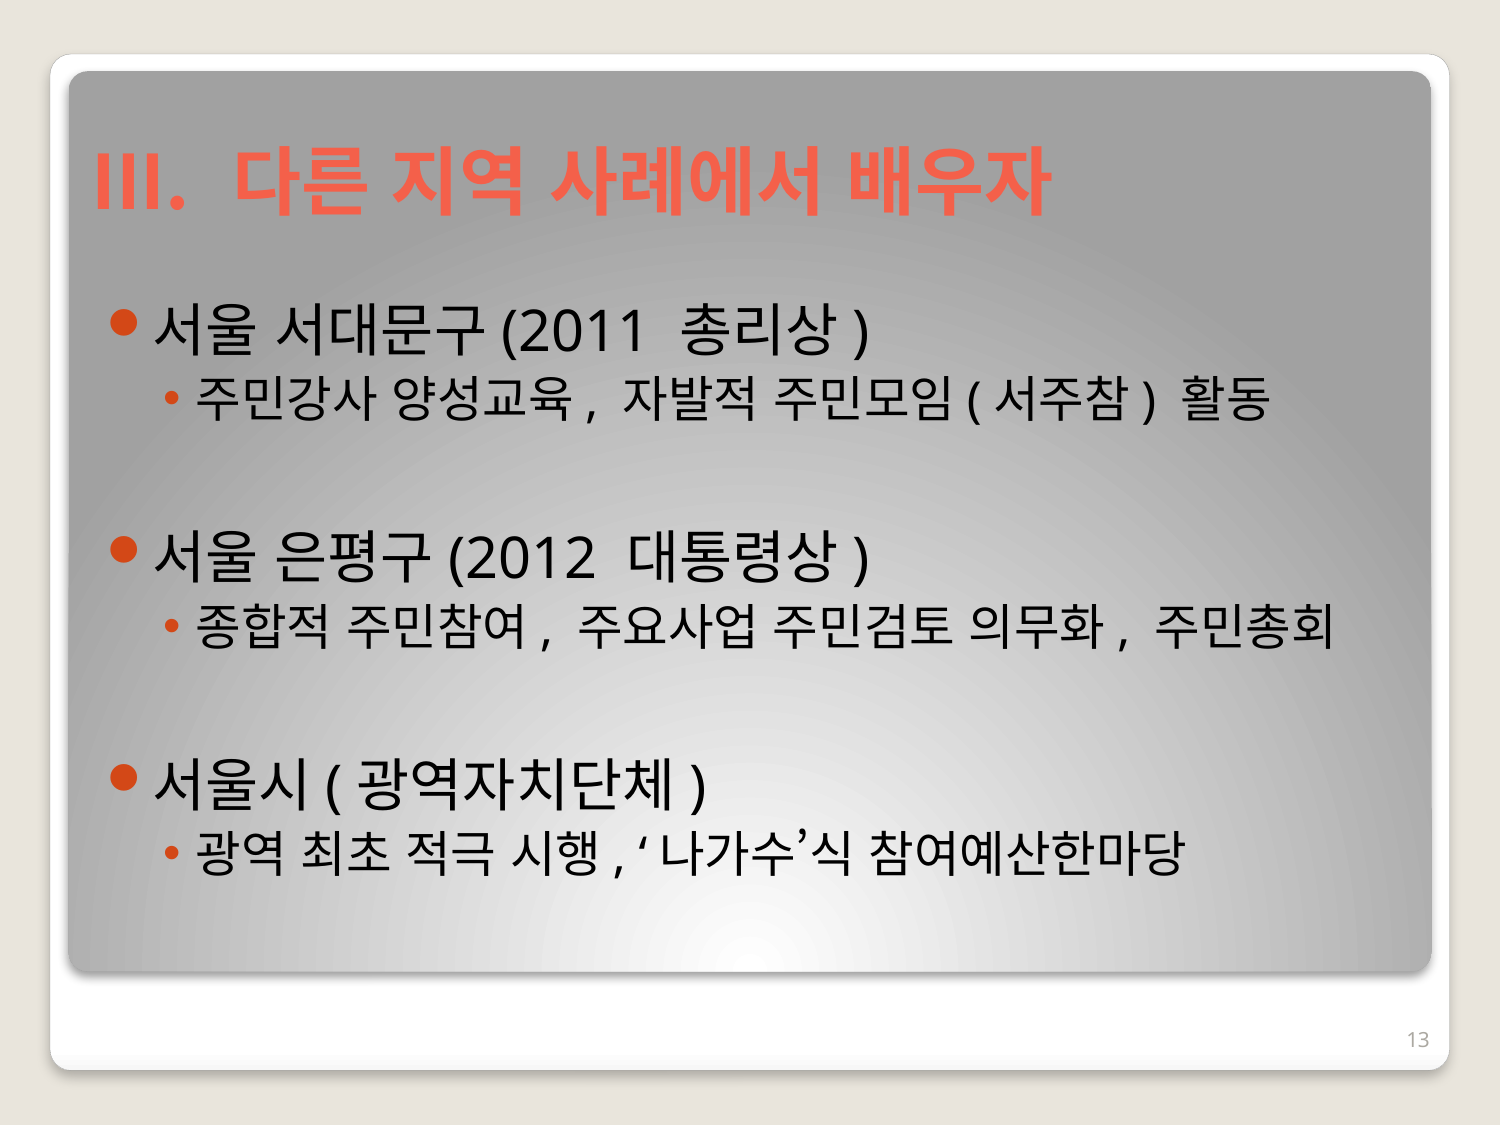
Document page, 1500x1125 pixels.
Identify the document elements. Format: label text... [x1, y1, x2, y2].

list 서울 서대문구(2011 총리상) 주민강사 양성교육, 자발적 주민모임(서주참) 활동 서울 은평구(2012 대통령상) 종합적 주민참여, 주요사업 주민검토 의무화, 주민총회 서울시(광역자치단체) 광역 최초 적극 시행, ‘나가수’식 참여예산한마당 [76, 278, 1424, 894]
slide_number 13 [1369, 1002, 1445, 1063]
title 다른 지역 사례에서 배우자 [76, 90, 1424, 232]
